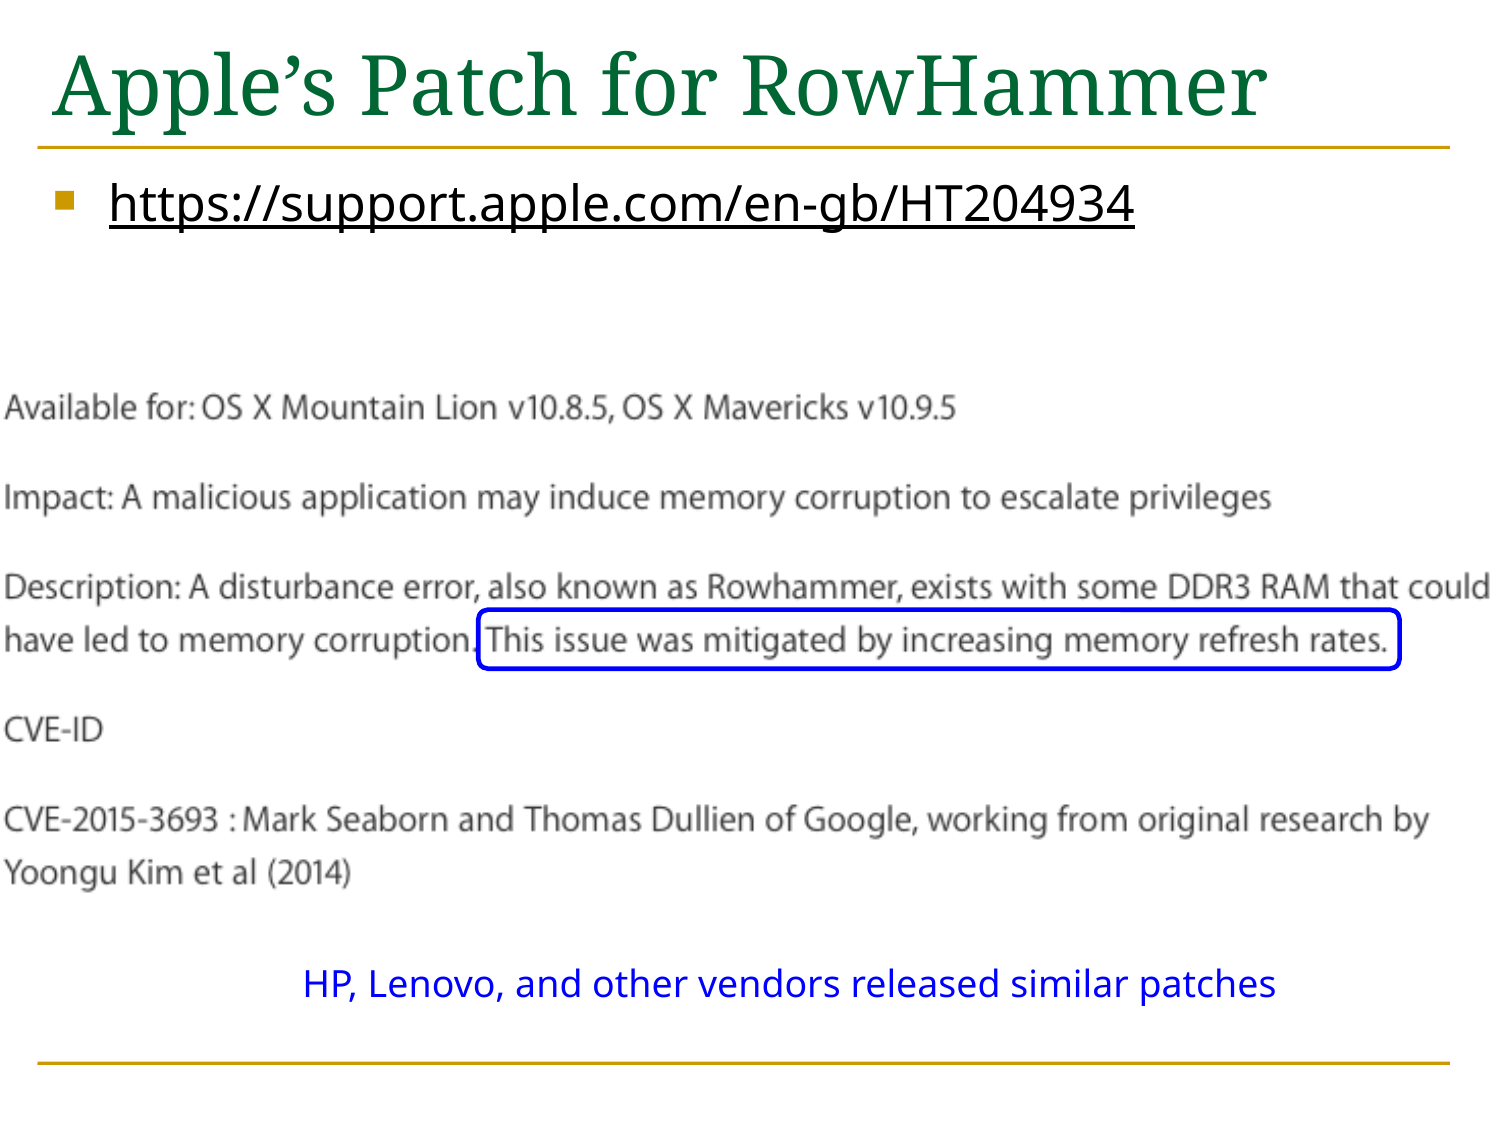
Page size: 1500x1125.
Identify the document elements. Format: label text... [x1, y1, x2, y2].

picture [0, 383, 1500, 906]
text_box HP, Lenovo, and other vendors released similar patches [287, 952, 1293, 1012]
title Apple’s Patch for RowHammer [37, 24, 1450, 163]
list https://support.apple.com/en-gb/HT204934 [37, 914, 1450, 1016]
list https://support.apple.com/en-gb/HT204934 [37, 163, 1450, 381]
